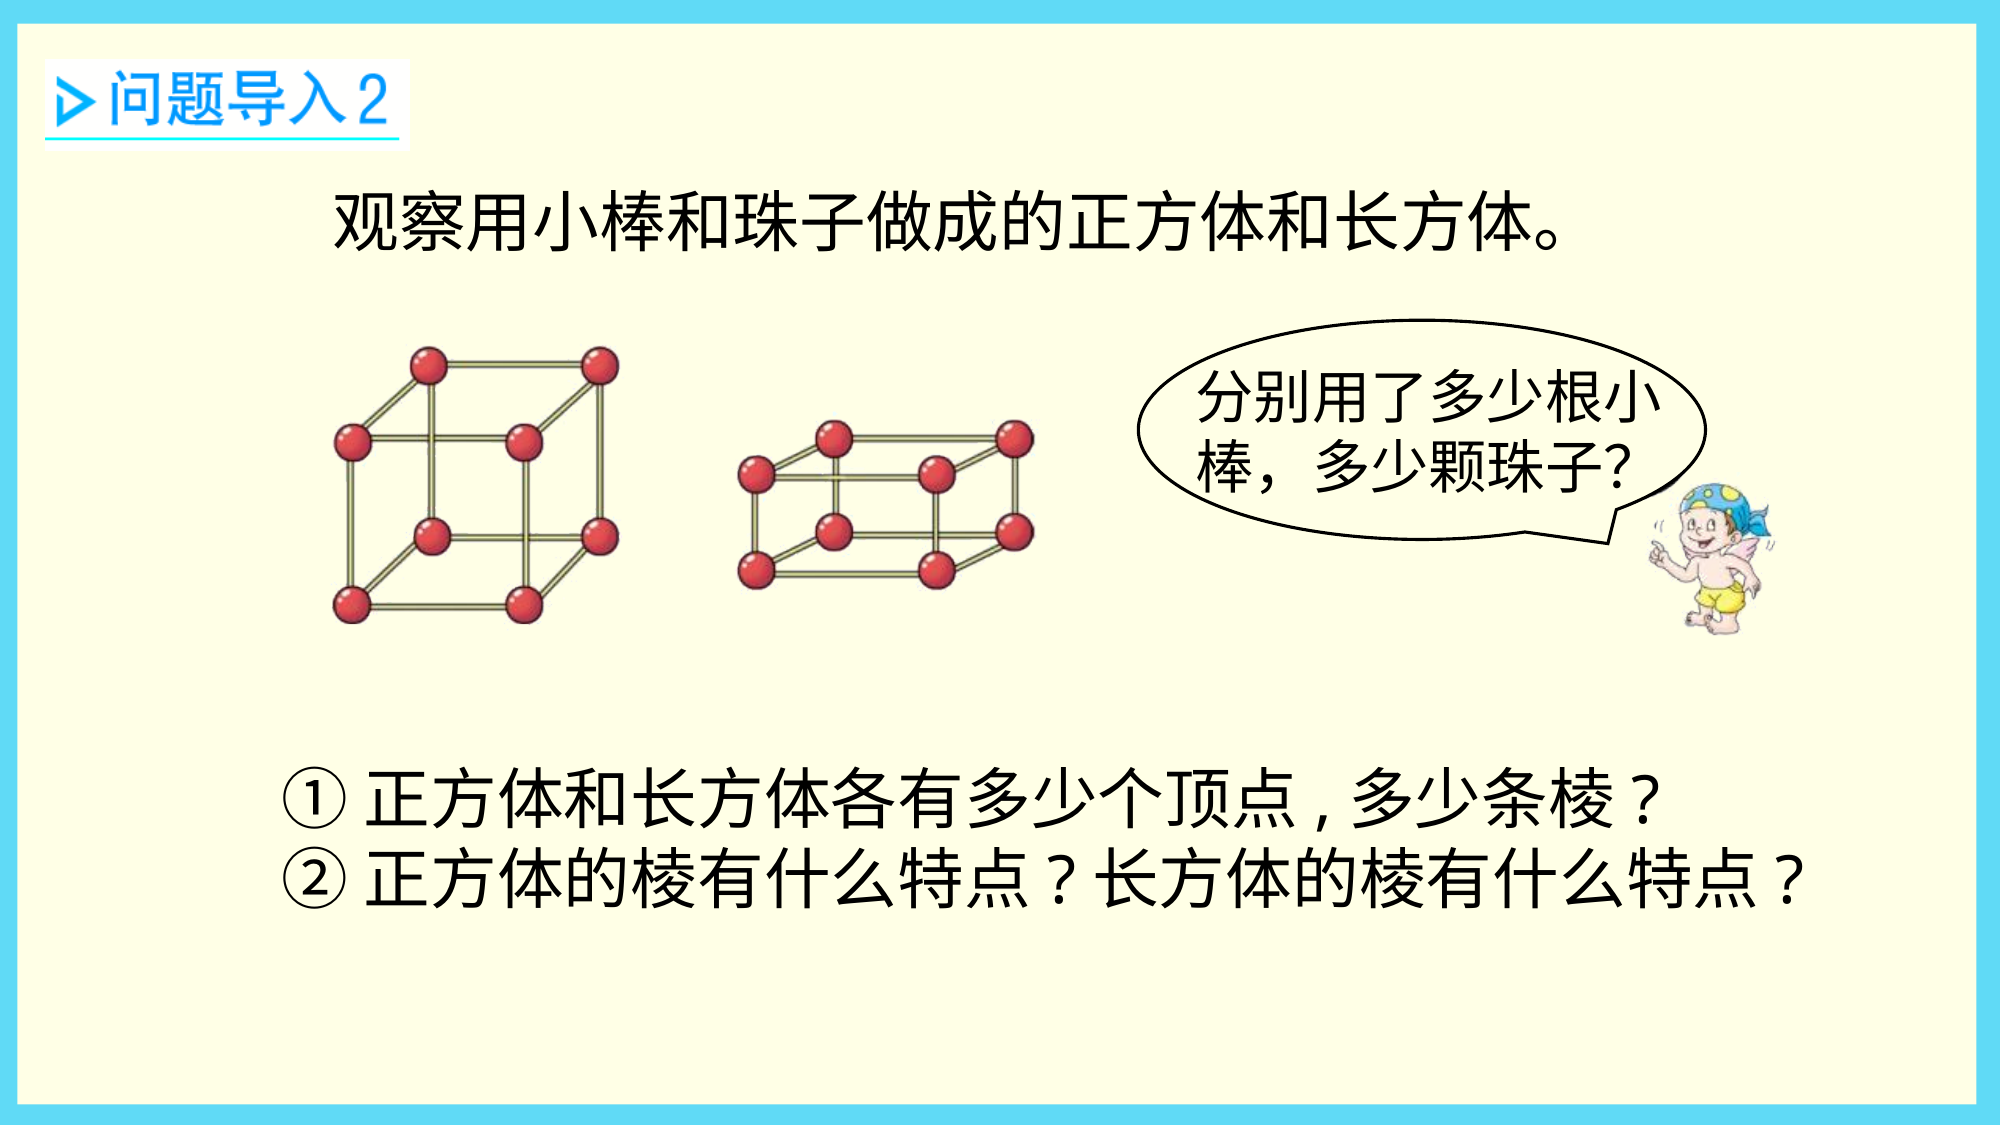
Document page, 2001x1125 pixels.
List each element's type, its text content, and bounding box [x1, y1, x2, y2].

picture [317, 332, 1056, 638]
text_box [18, 0, 1975, 25]
text_box [0, 0, 18, 1103]
picture [45, 59, 410, 151]
text_box [0, 1103, 2000, 1125]
text_box 观察用小棒和珠子做成的正方体和长方体。 [317, 172, 1623, 268]
text_box ①正方体和长方体各有多少个顶点,多少条棱? ②正方体的棱有什么特点?长方体的棱有什么特点? [266, 749, 1790, 924]
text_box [1138, 320, 1791, 653]
text_box [1975, 0, 2000, 1103]
